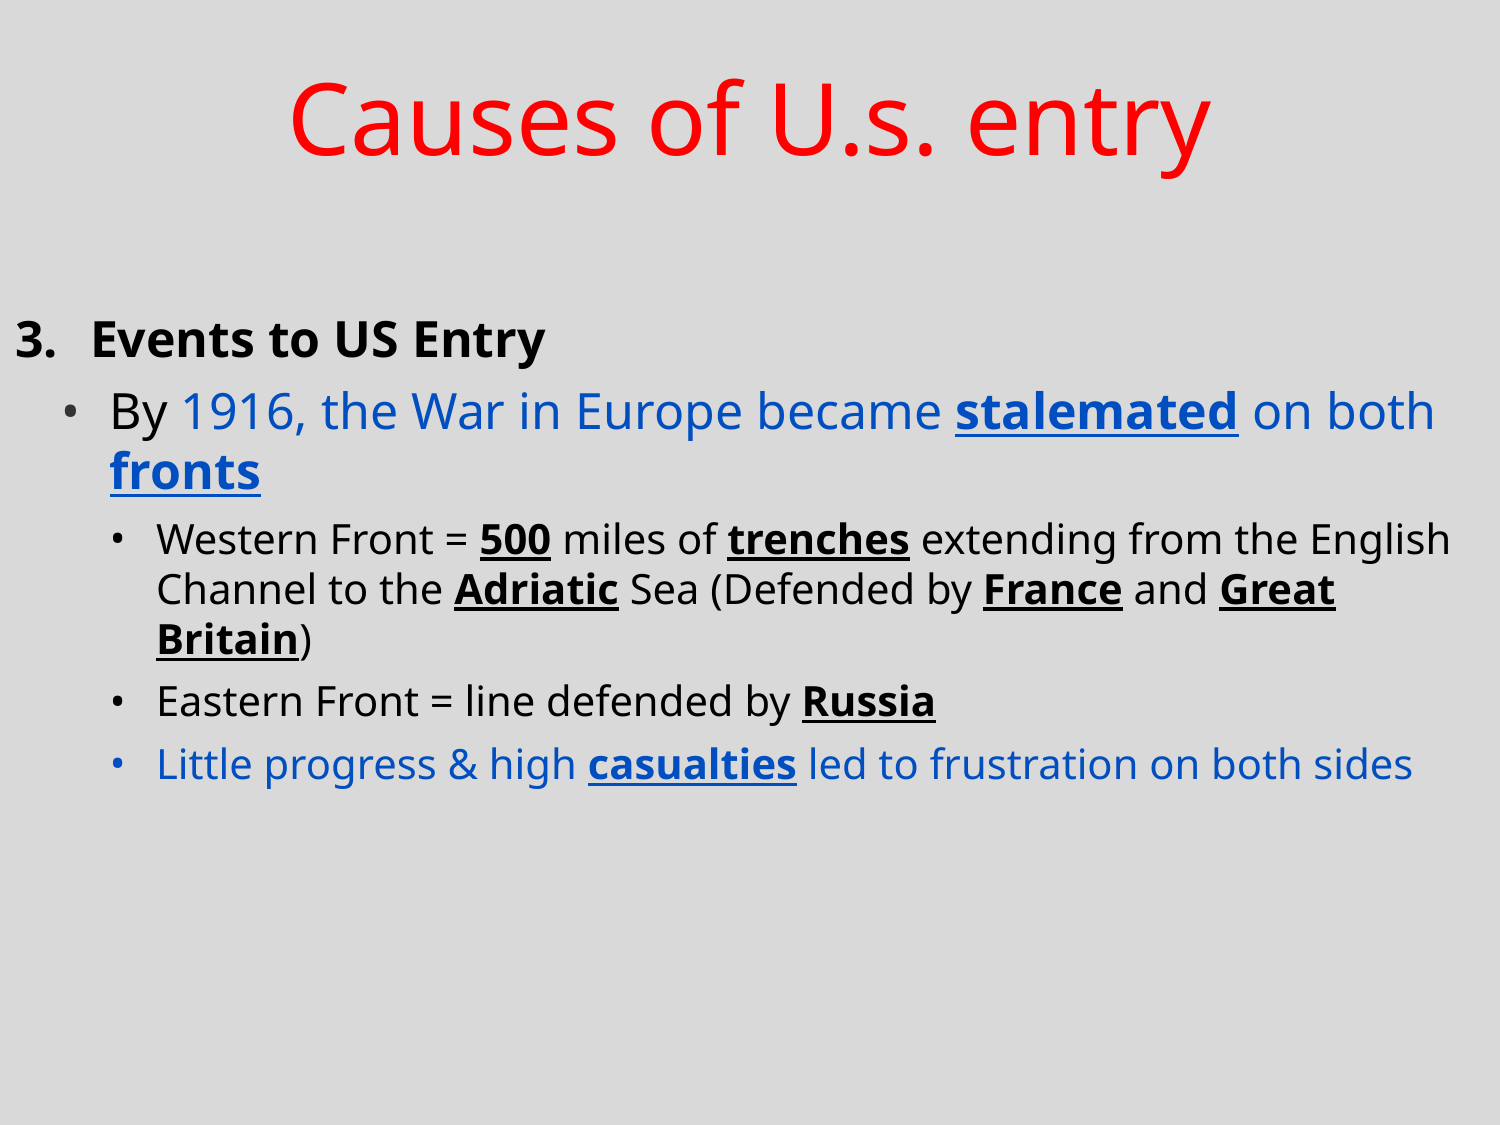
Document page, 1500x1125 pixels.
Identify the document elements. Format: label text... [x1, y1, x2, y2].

list Events to US Entry By 1916, the War in Europe became stalemated on both fronts Western Front = 500 miles of trenches extending from the English Channel to the Adriatic Sea (Defended by France and Great Britain) Eastern Front = line defended by Russia Little progress & high casualties led to frustration on both sides [0, 299, 1500, 1005]
title Causes of U.s. entry [0, 10, 1500, 221]
